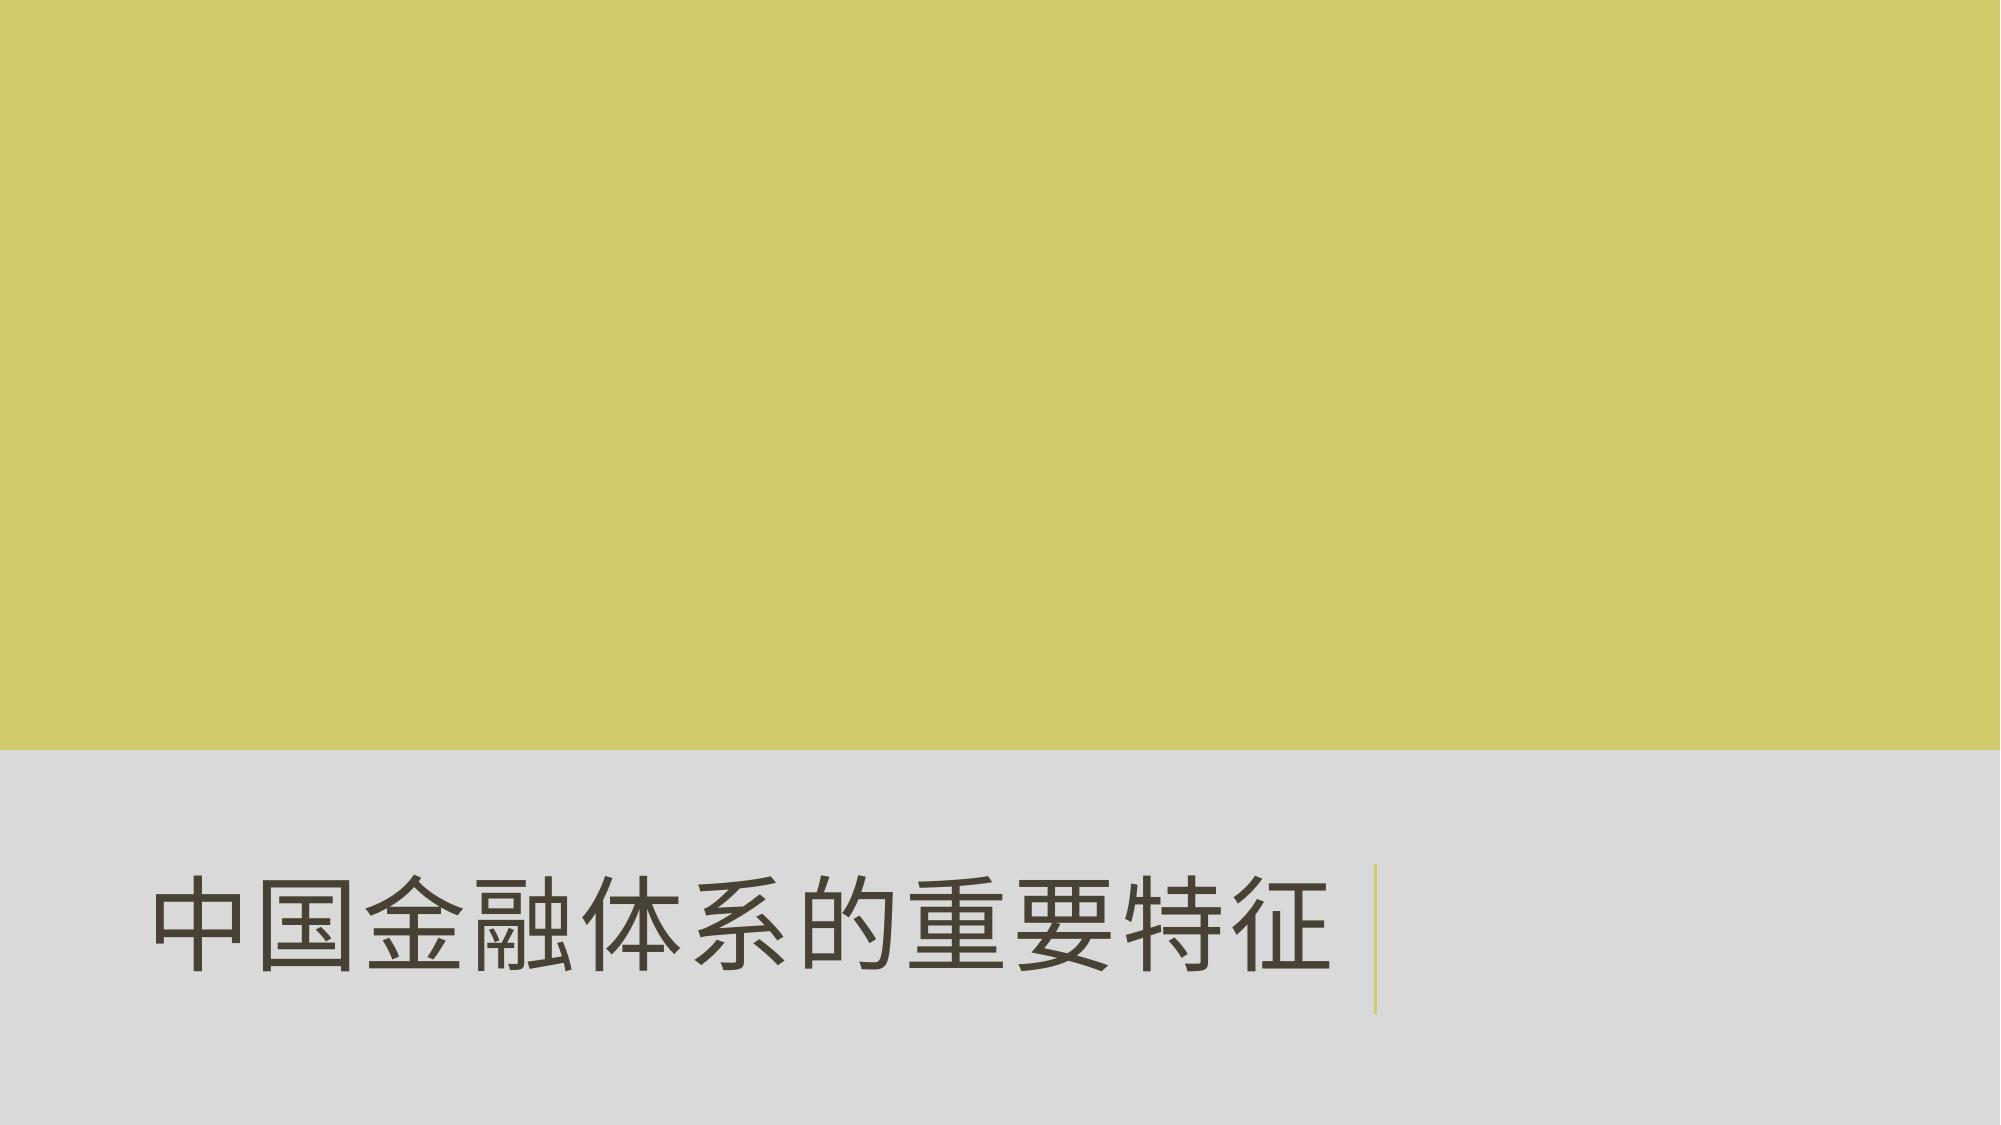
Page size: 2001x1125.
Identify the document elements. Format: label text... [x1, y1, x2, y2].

title 中国金融体系的重要特征 [75, 813, 1350, 1054]
